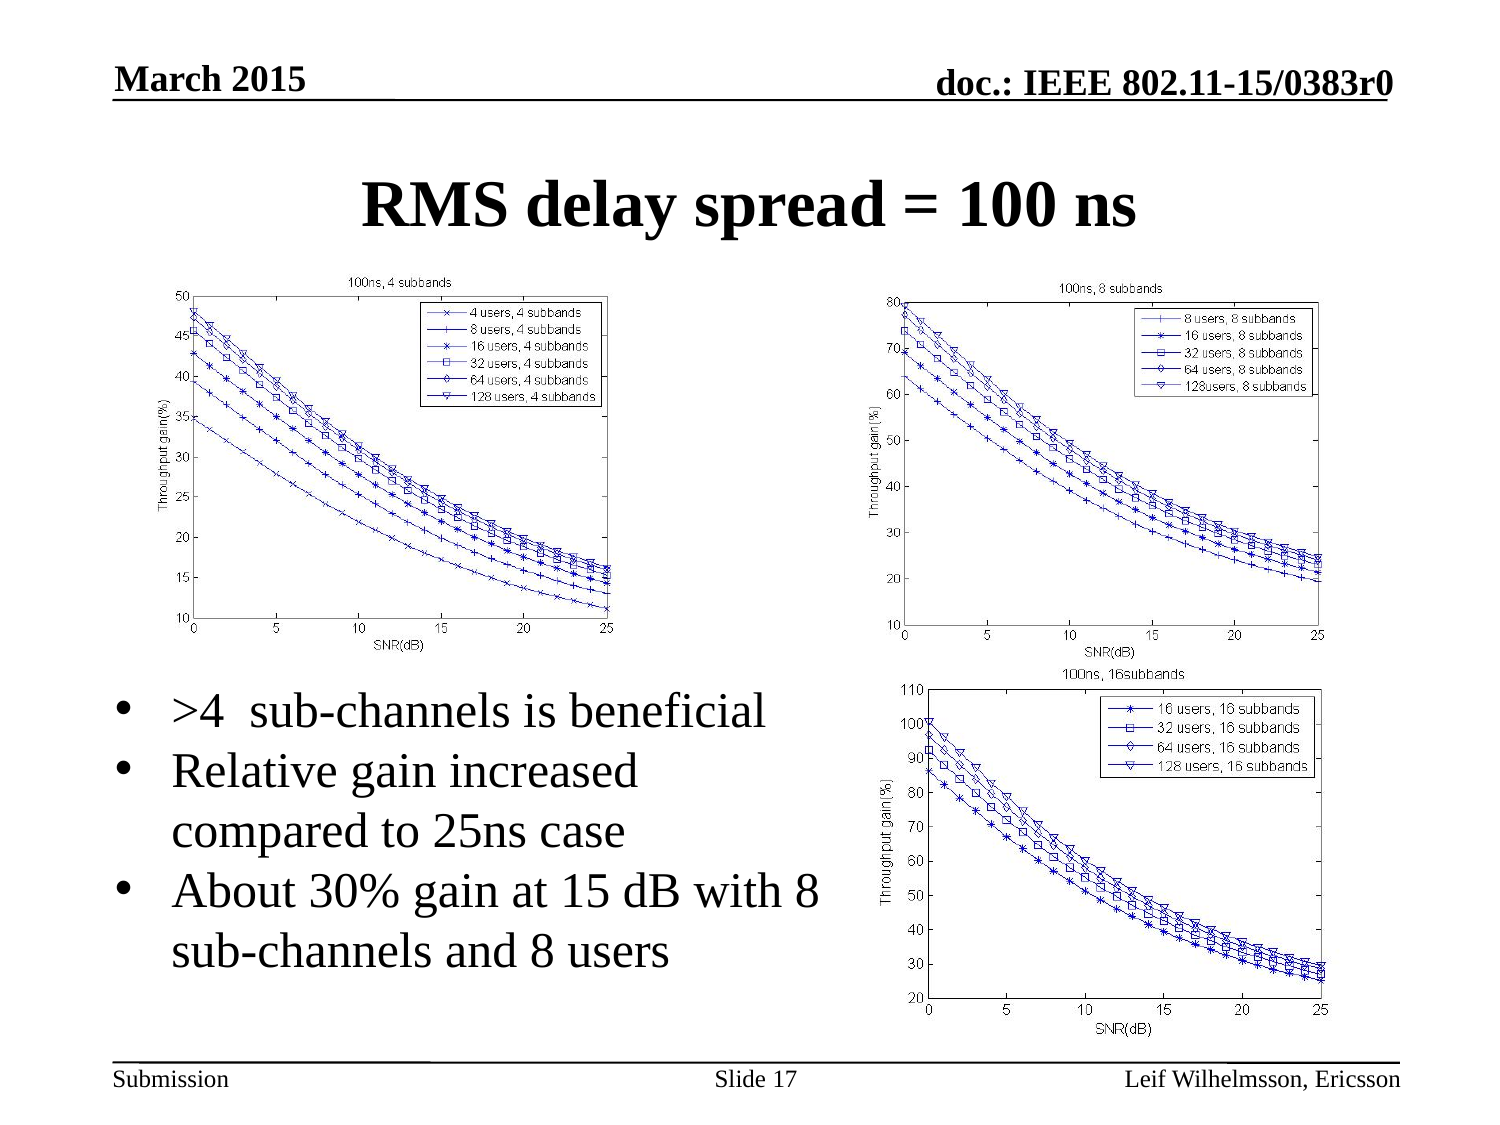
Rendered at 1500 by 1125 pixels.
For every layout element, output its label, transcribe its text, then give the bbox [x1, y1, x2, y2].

picture [124, 265, 657, 661]
text_box >4 sub-channels is beneficial Relative gain increased compared to 25ns case About 30% gain at 15 dB with 8 sub-channels and 8 users [100, 669, 839, 985]
title RMS delay spread = 100 ns [112, 112, 1388, 288]
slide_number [114, 54, 423, 100]
footer Leif Wilhelmsson, Ericsson [878, 1061, 1402, 1093]
picture [835, 272, 1369, 1040]
slide_number Slide 17 [712, 1061, 800, 1123]
